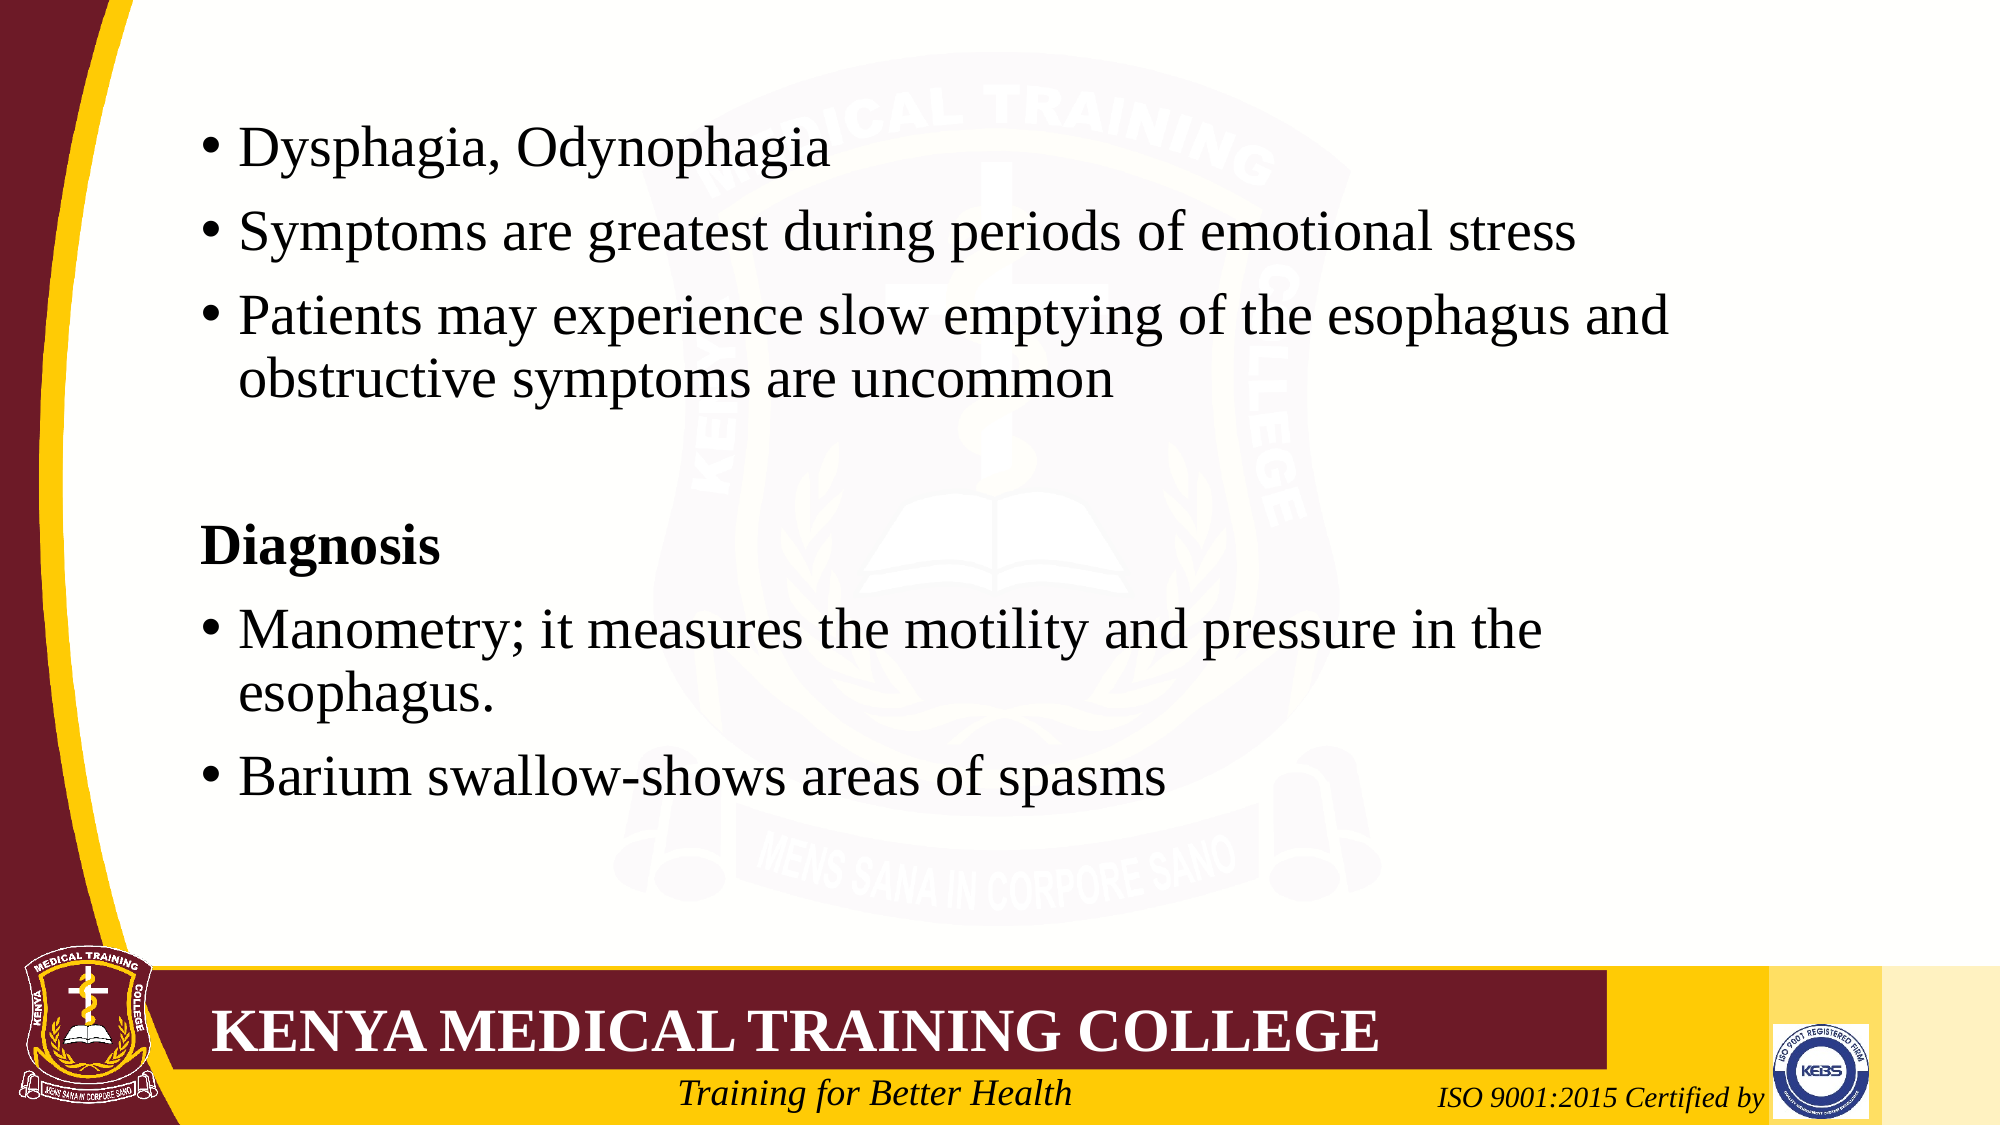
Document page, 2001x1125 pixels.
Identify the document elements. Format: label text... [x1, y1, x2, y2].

list Dysphagia, Odynophagia Symptoms are greatest during periods of emotional stress Patients may experience slow emptying of the esophagus and obstructive symptoms are uncommon Diagnosis Manometry; it measures the motility and pressure in the esophagus. Barium swallow-shows areas of spasms [185, 109, 1798, 1065]
picture [0, 0, 2000, 1125]
